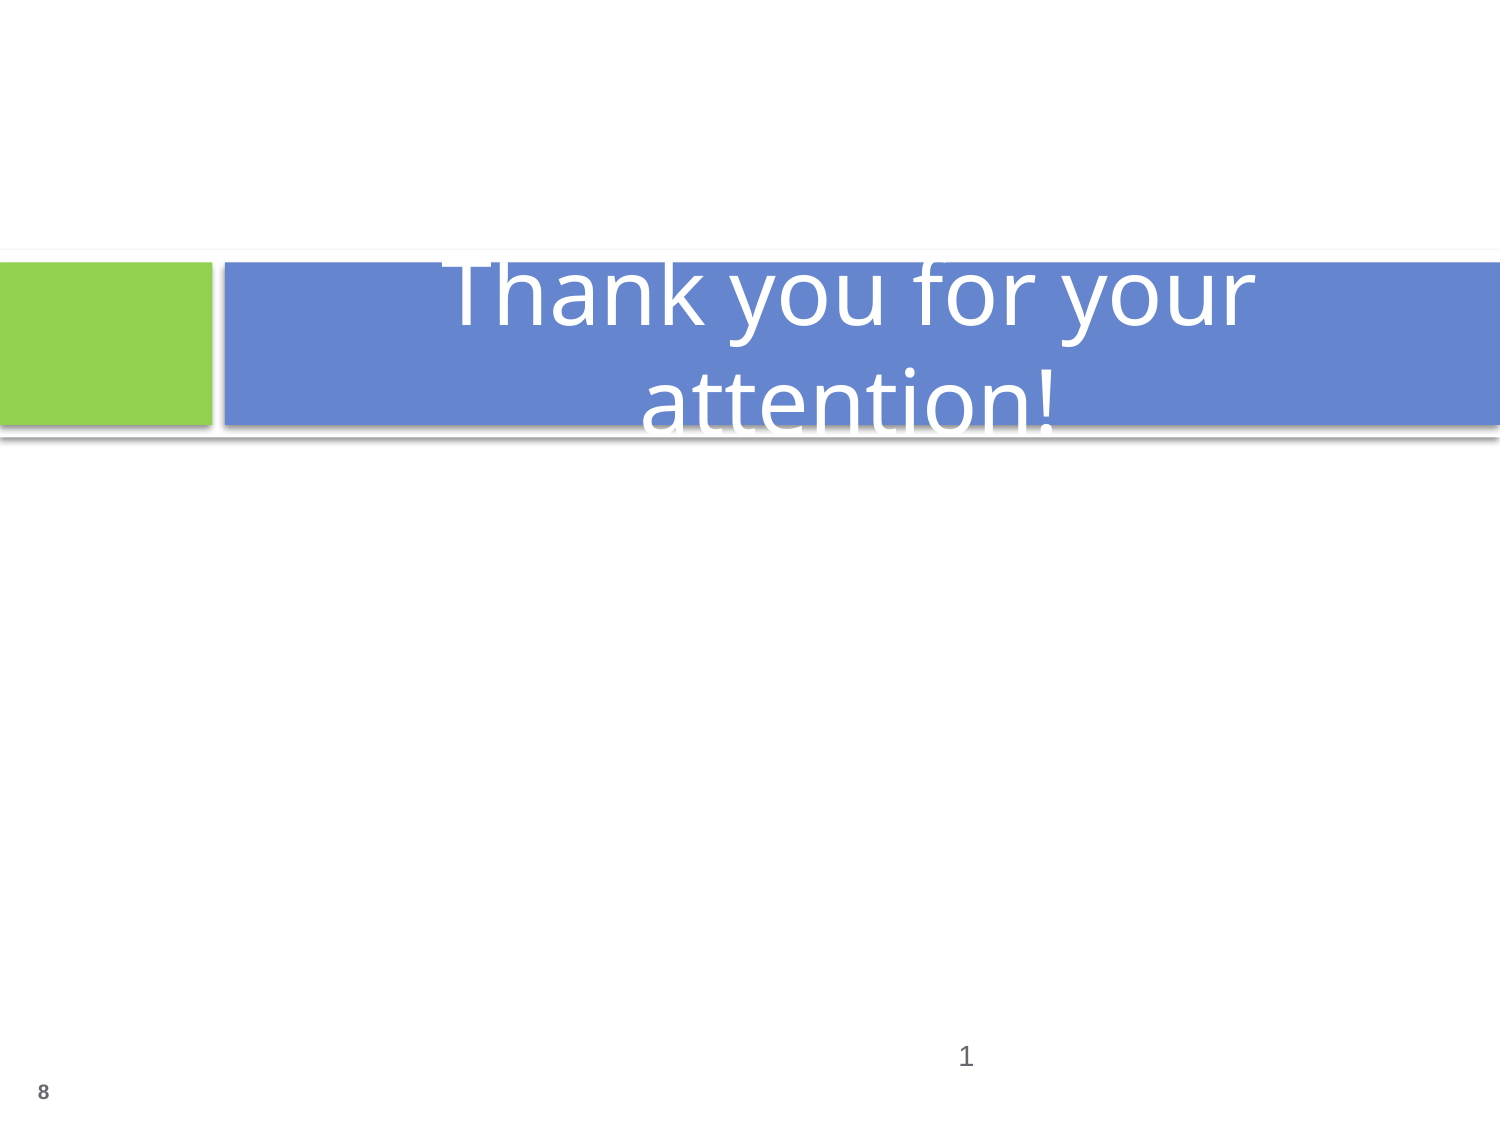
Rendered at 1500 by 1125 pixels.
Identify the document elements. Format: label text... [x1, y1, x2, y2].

footer 1 [99, 1025, 990, 1085]
title Thank you for your attention! [224, 262, 1476, 426]
